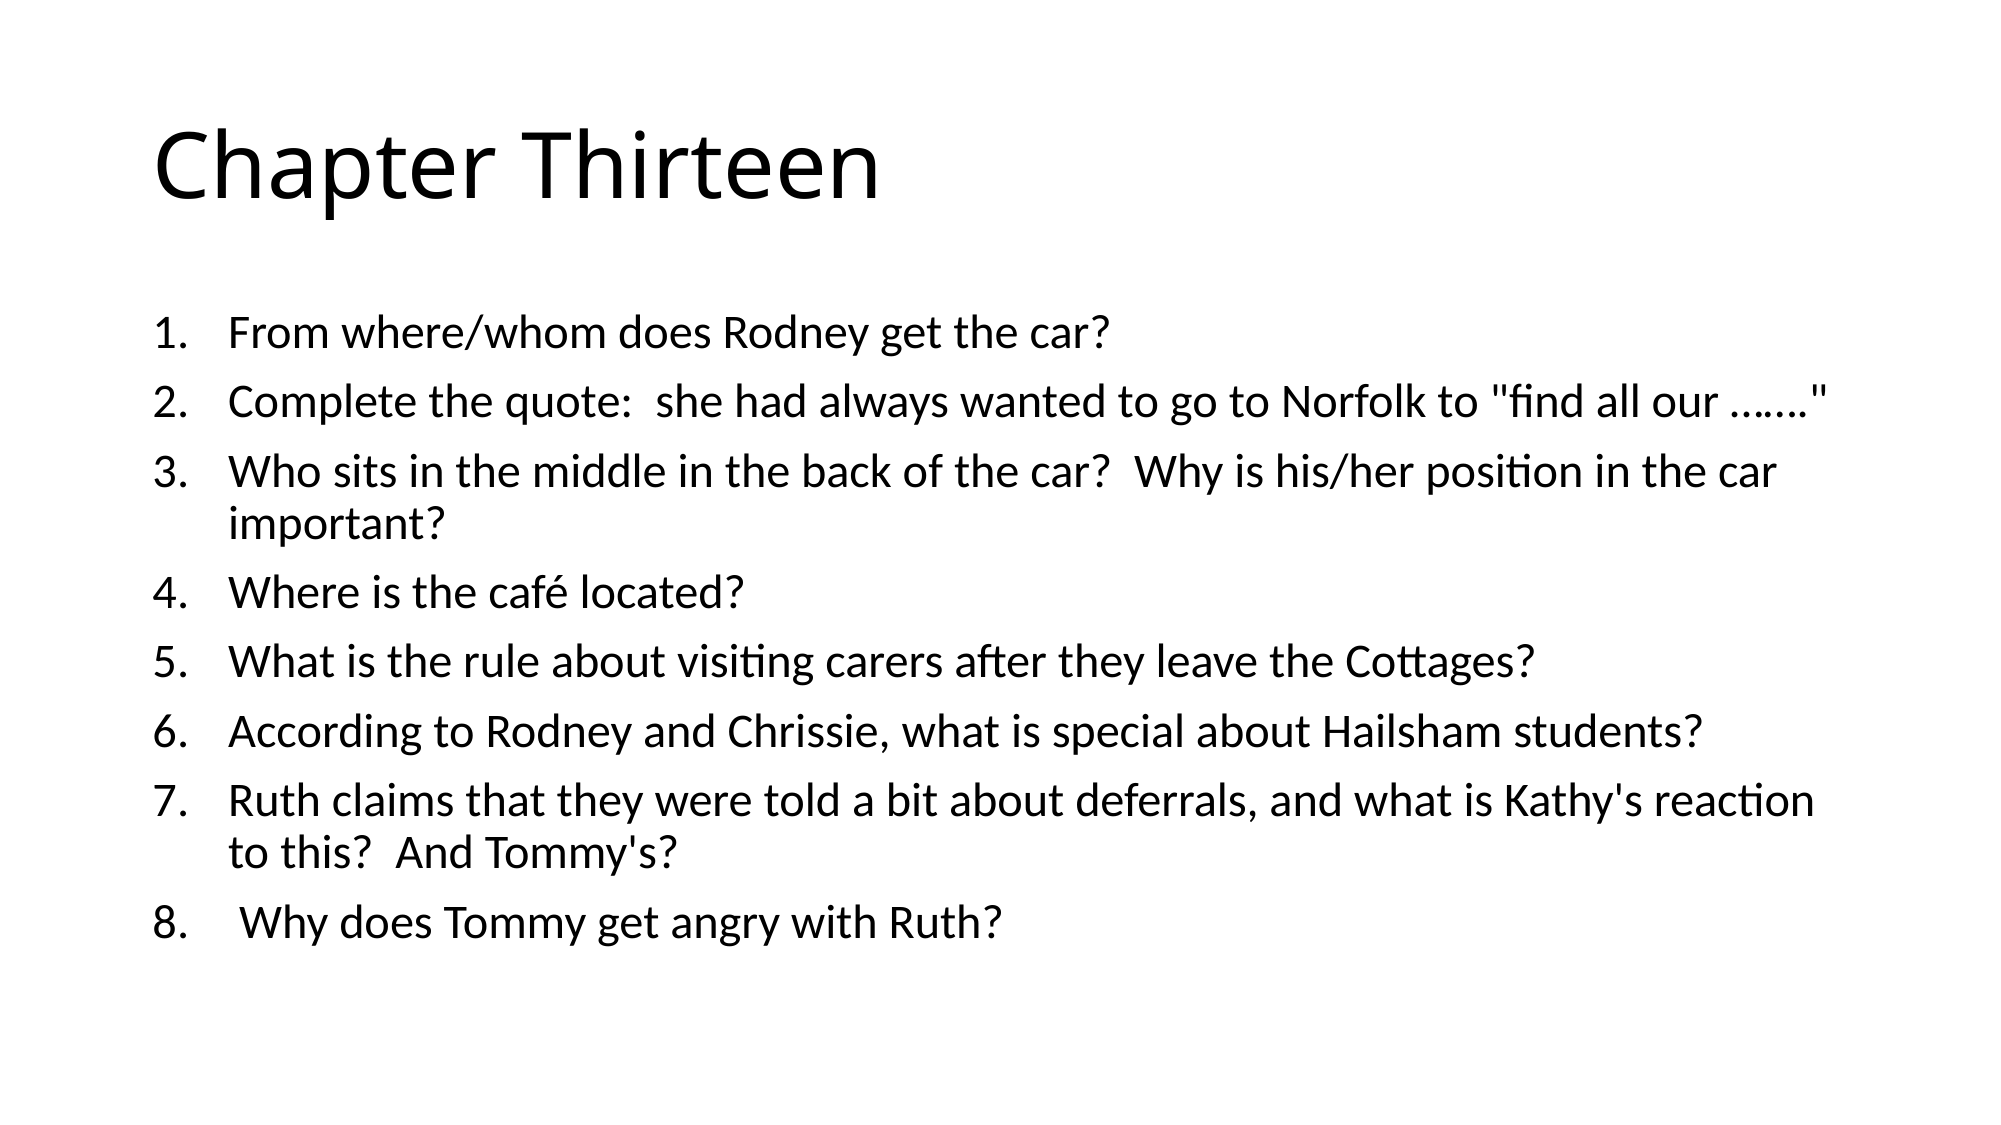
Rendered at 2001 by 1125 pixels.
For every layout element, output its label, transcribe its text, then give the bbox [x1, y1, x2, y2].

list From where/whom does Rodney get the car? Complete the quote: she had always wanted to go to Norfolk to "find all our ……." Who sits in the middle in the back of the car? Why is his/her position in the car important? Where is the café located? What is the rule about visiting carers after they leave the Cottages? According to Rodney and Chrissie, what is special about Hailsham students? Ruth claims that they were told a bit about deferrals, and what is Kathy's reaction to this? And Tommy's? Why does Tommy get angry with Ruth? [137, 299, 1863, 1014]
title Chapter Thirteen [137, 59, 1863, 278]
